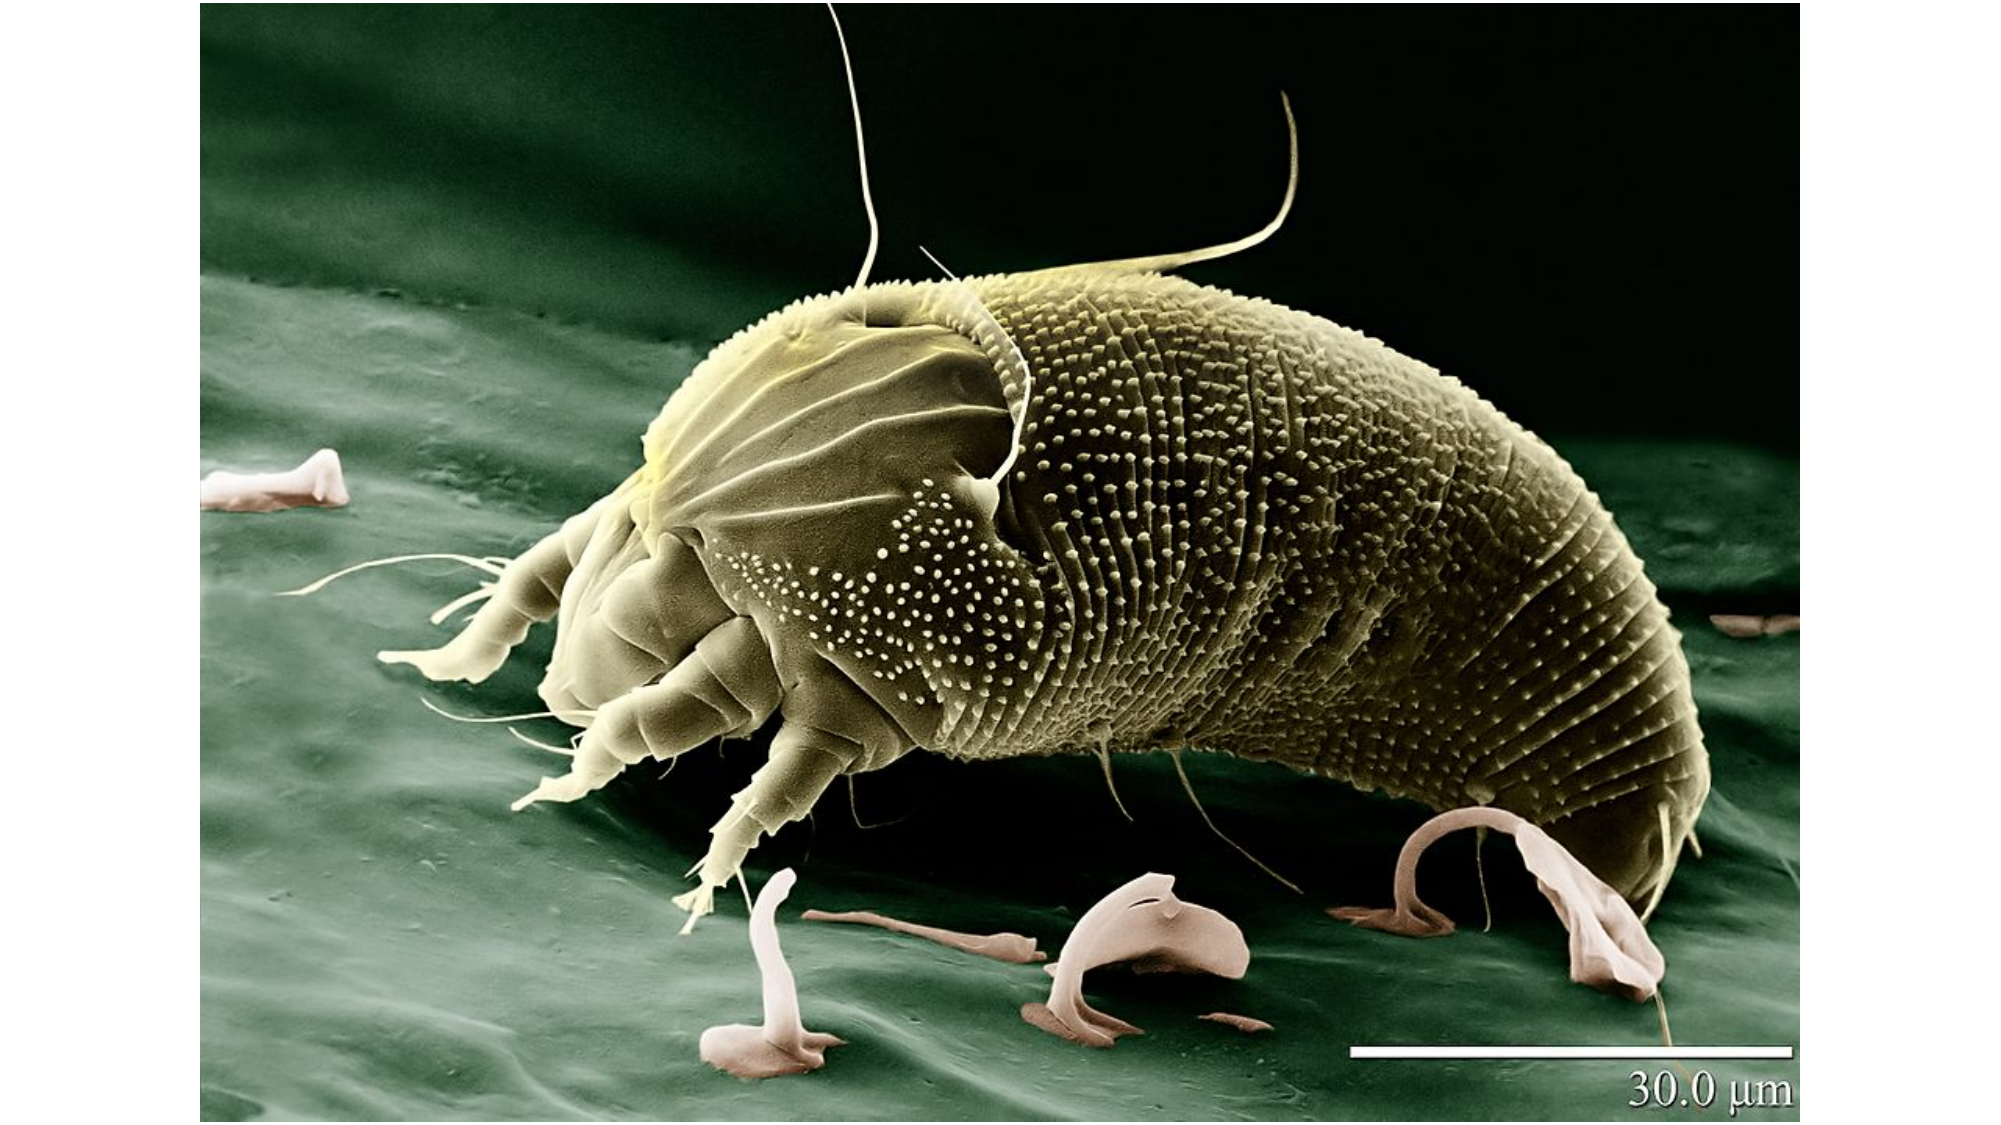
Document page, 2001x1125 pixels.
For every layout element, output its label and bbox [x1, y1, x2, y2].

picture [199, 3, 1800, 1122]
